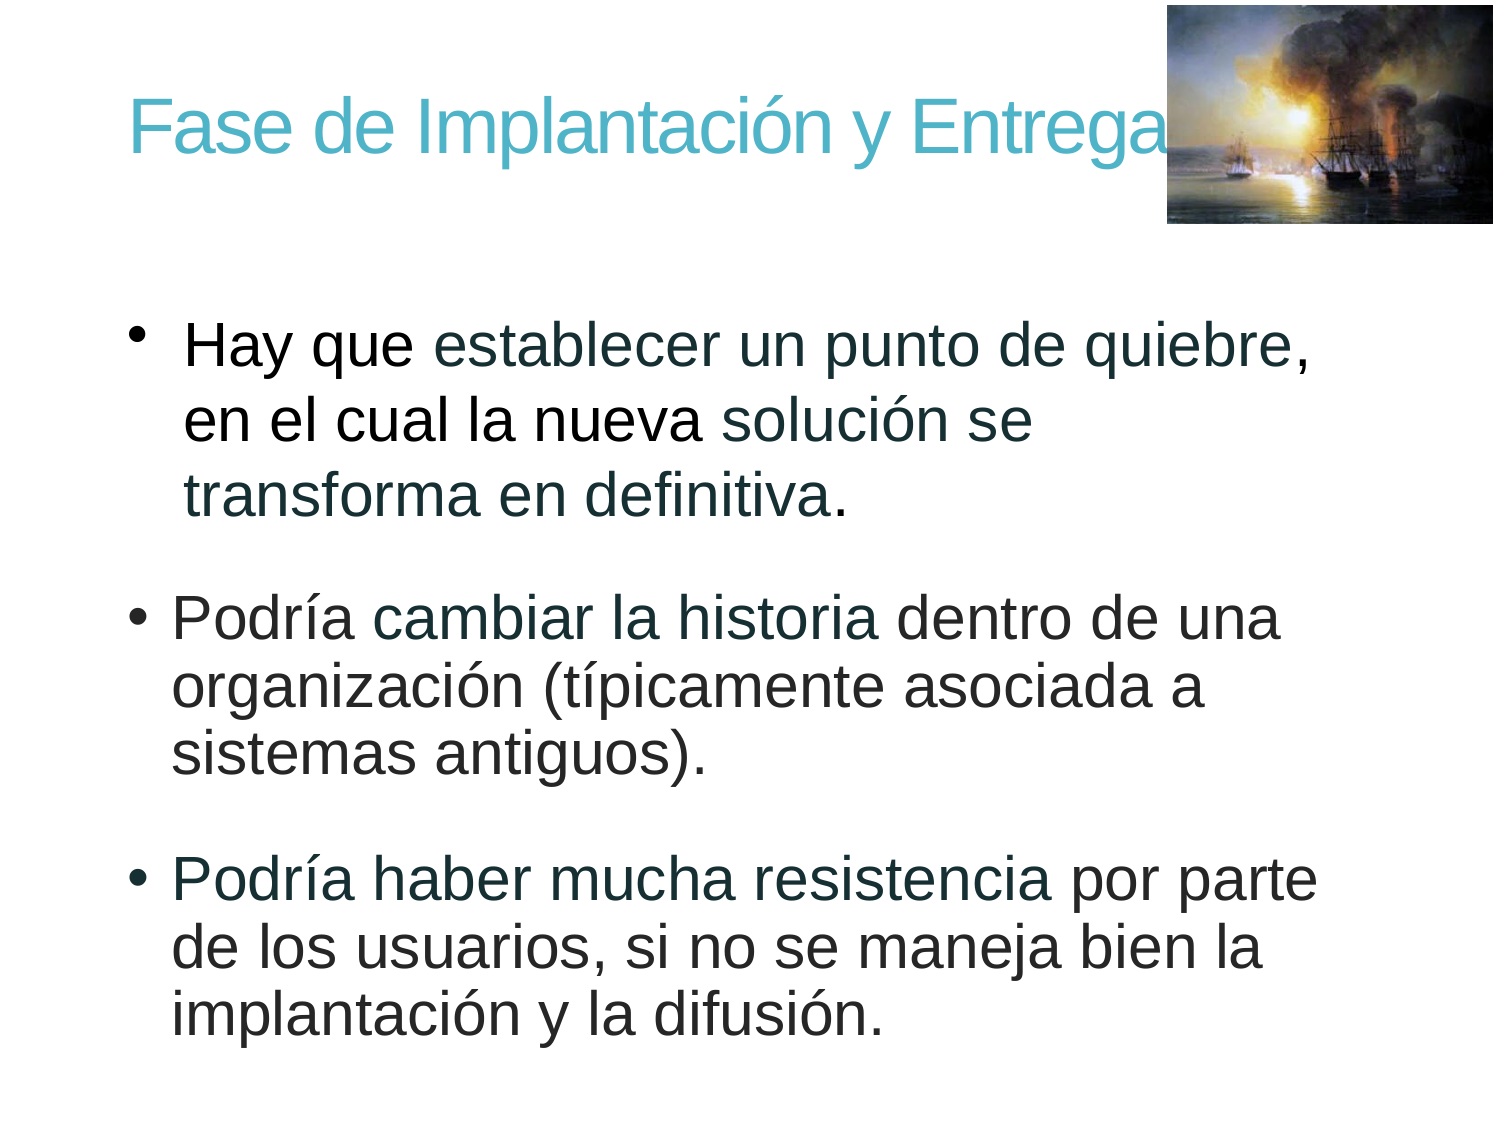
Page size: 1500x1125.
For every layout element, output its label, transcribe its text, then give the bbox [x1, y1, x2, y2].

text_box Hay que establecer un punto de quiebre, en el cual la nueva solución se transforma en definitiva. [112, 297, 1341, 555]
picture [1167, 5, 1493, 224]
title Fase de Implantación y Entrega [112, 47, 1167, 210]
list Podría cambiar la historia dentro de una organización (típicamente asociada a sistemas antiguos). Podría haber mucha resistencia por parte de los usuarios, si no se maneja bien la implantación y la difusión. [112, 578, 1400, 1094]
